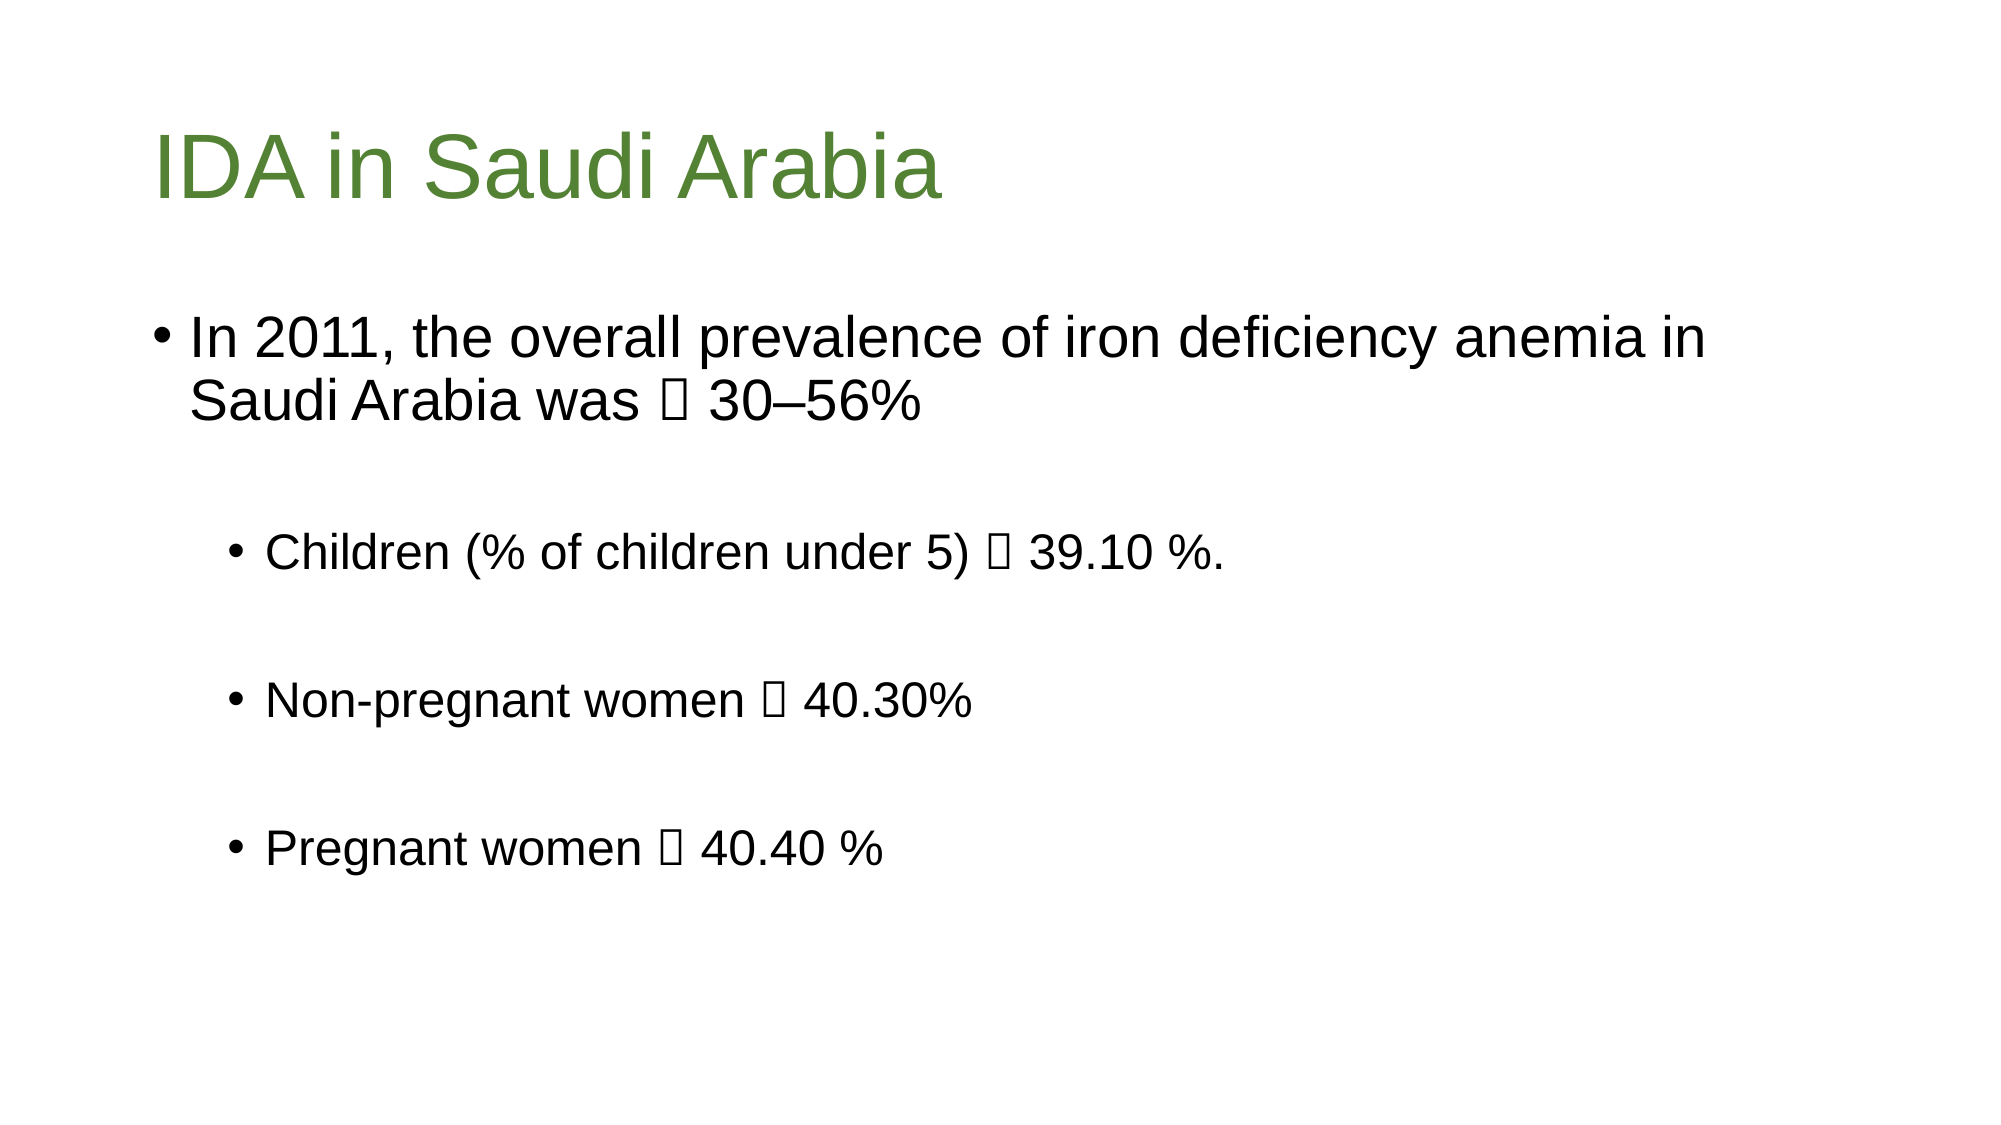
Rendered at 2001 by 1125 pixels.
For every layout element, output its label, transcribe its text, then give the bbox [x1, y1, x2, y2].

title IDA in Saudi Arabia [137, 59, 1863, 278]
list In 2011, the overall prevalence of iron deficiency anemia in Saudi Arabia was  30–56% Children (% of children under 5)  39.10 %. Non-pregnant women  40.30% Pregnant women  40.40 % [137, 299, 1863, 1014]
